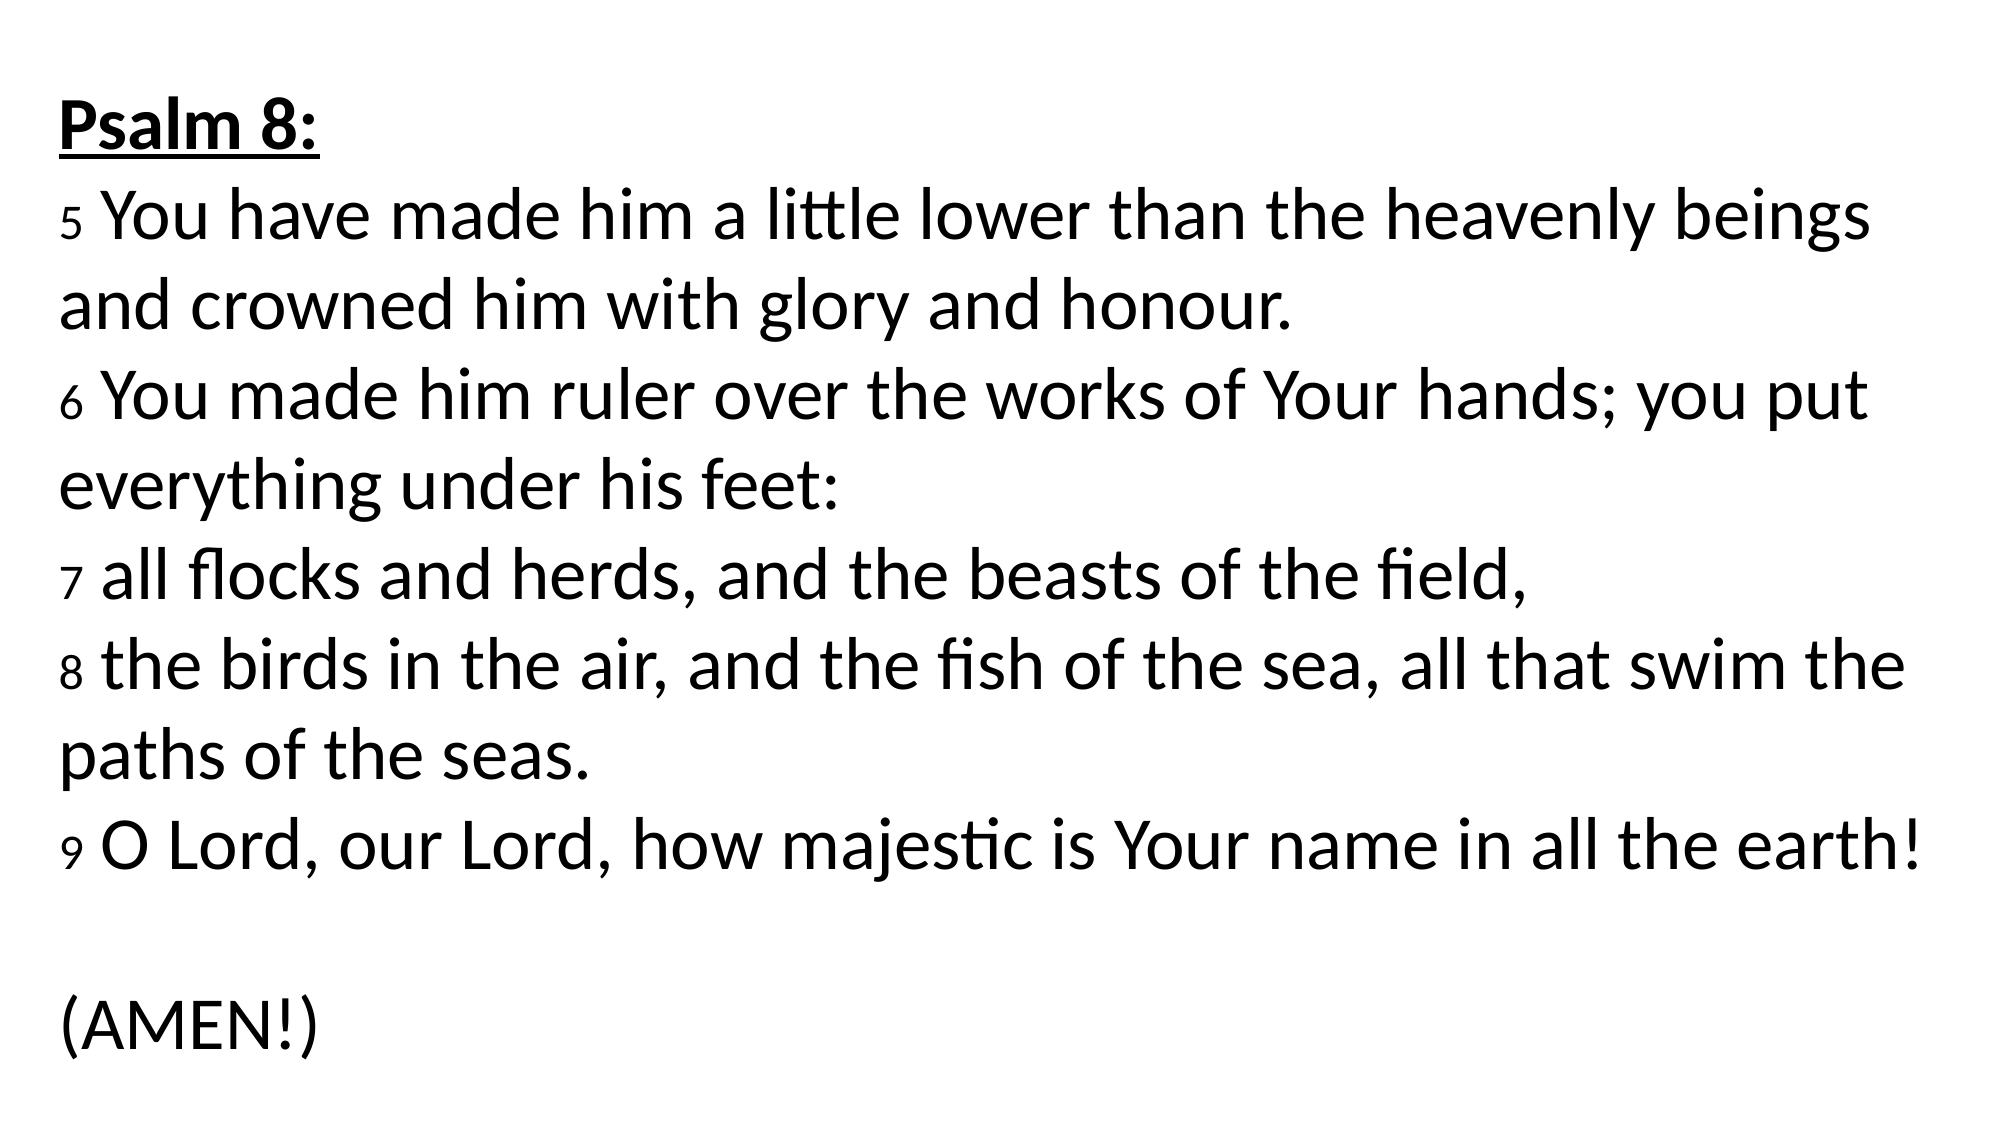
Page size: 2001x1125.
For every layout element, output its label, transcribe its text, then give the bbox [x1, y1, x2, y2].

text_box Psalm 8: 5 You have made him a little lower than the heavenly beings and crowned him with glory and honour. 6 You made him ruler over the works of Your hands; you put everything under his feet: 7 all flocks and herds, and the beasts of the field, 8 the birds in the air, and the fish of the sea, all that swim the paths of the seas. 9 O Lord, our Lord, how majestic is Your name in all the earth! (AMEN!) [43, 66, 1957, 1072]
